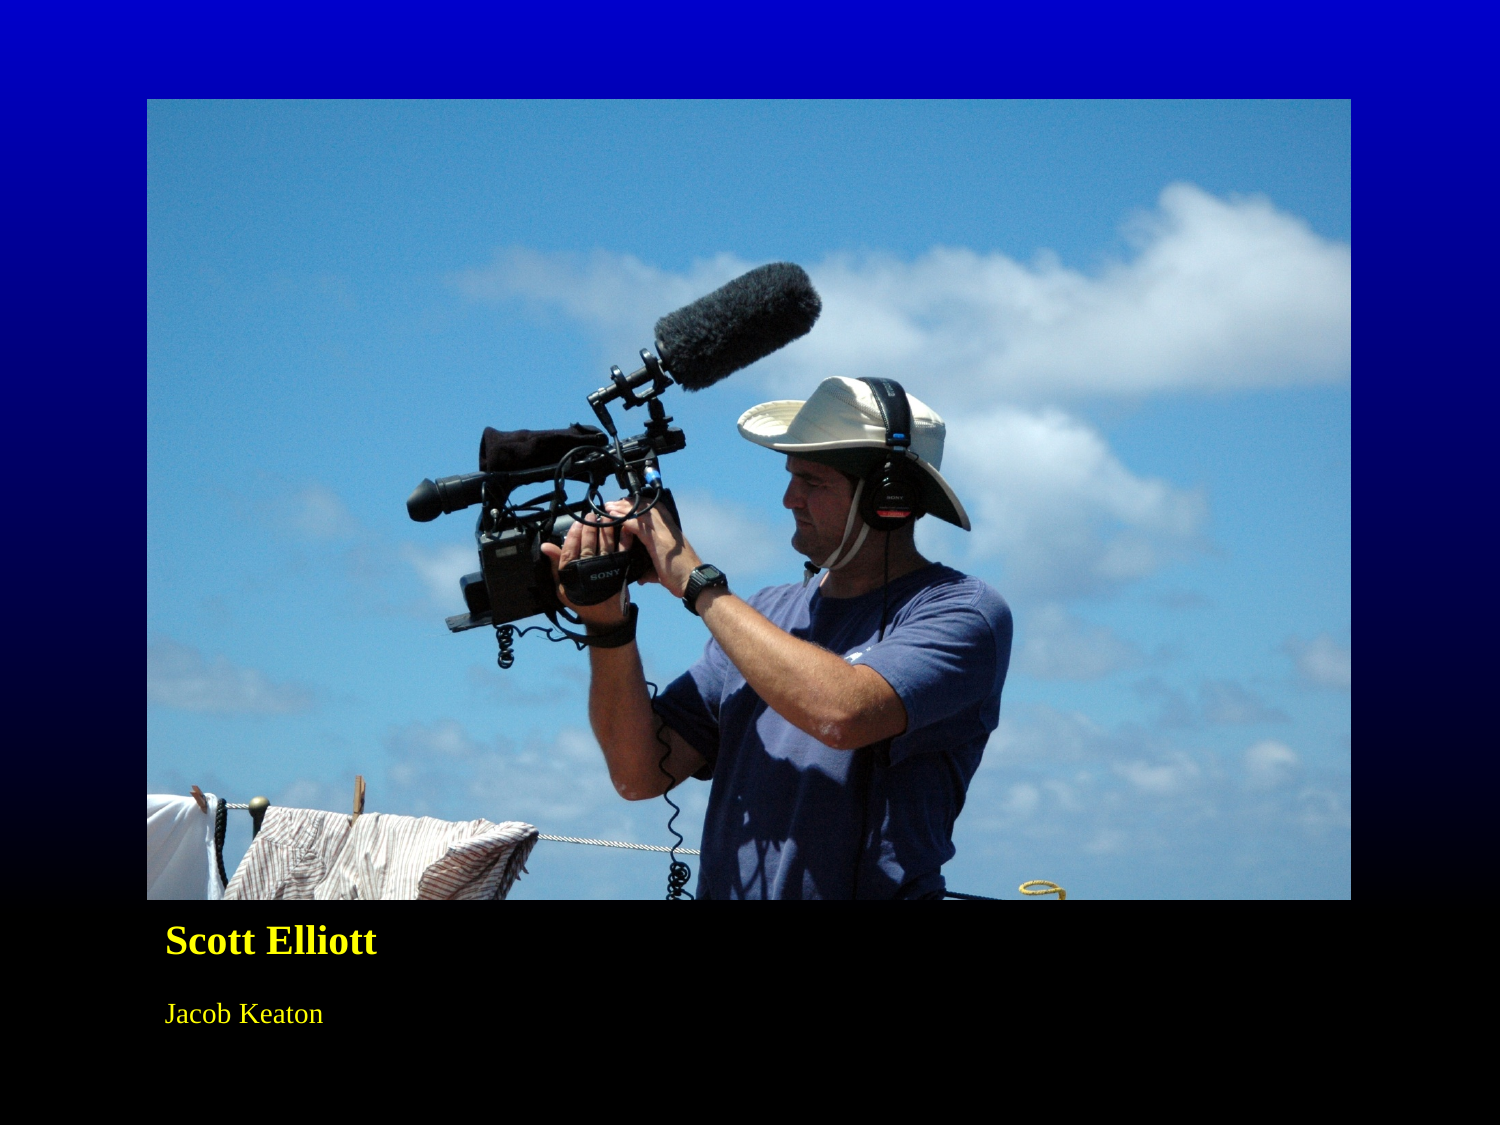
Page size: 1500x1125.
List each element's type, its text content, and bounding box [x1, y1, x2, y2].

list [146, 99, 1351, 901]
text_box Jacob Keaton [150, 987, 1313, 1050]
title Scott Elliott [150, 908, 1313, 975]
